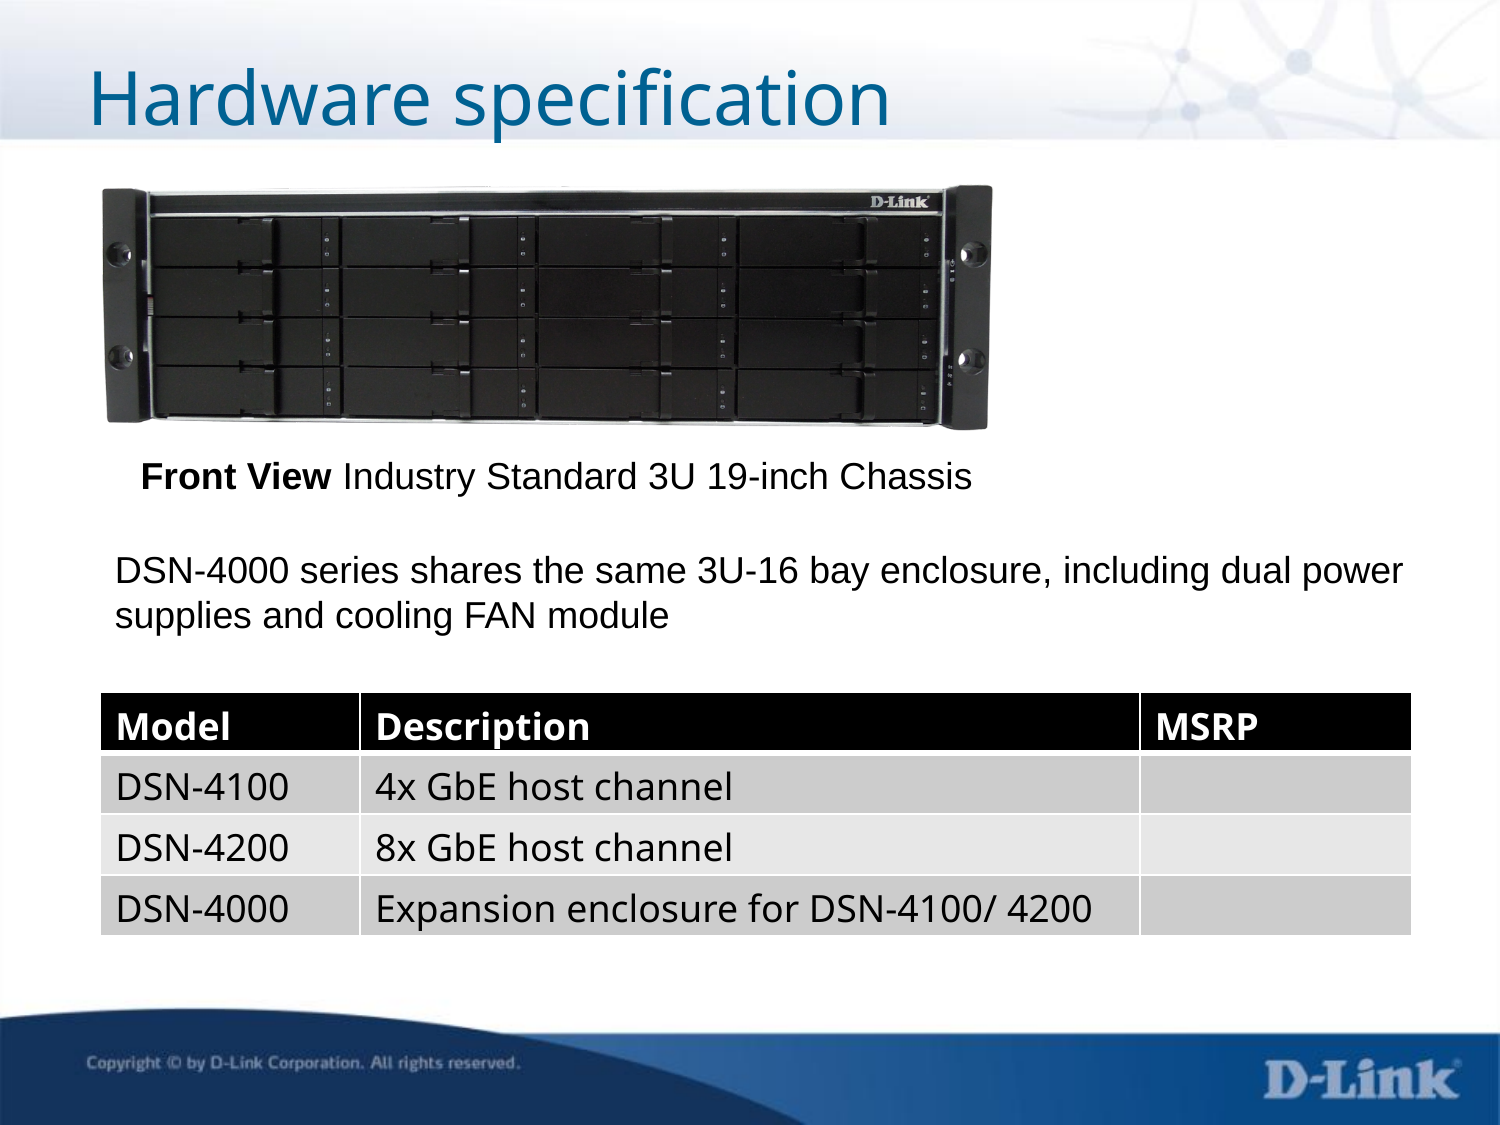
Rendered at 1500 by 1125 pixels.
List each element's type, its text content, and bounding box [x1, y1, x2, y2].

table_header MSRP [1141, 693, 1411, 750]
table_cell 8x GbE host channel [361, 815, 1139, 874]
table_header Model [101, 693, 359, 750]
picture [0, 0, 1500, 1125]
text_box DSN-4000 series shares the same 3U-16 bay enclosure, including dual power supplies and cooling FAN module [100, 538, 1436, 644]
table_cell DSN-4000 [101, 876, 359, 935]
table_cell DSN-4100 [101, 756, 359, 813]
table_cell 4x GbE host channel [361, 756, 1139, 813]
table_cell Expansion enclosure for DSN-4100/ 4200 [361, 876, 1139, 935]
table_cell DSN-4200 [101, 815, 359, 874]
table_cell [1141, 756, 1411, 813]
table_cell [1141, 876, 1411, 935]
table_cell [1141, 815, 1411, 874]
title Hardware specification [71, 59, 1409, 167]
table_header Description [361, 693, 1139, 750]
